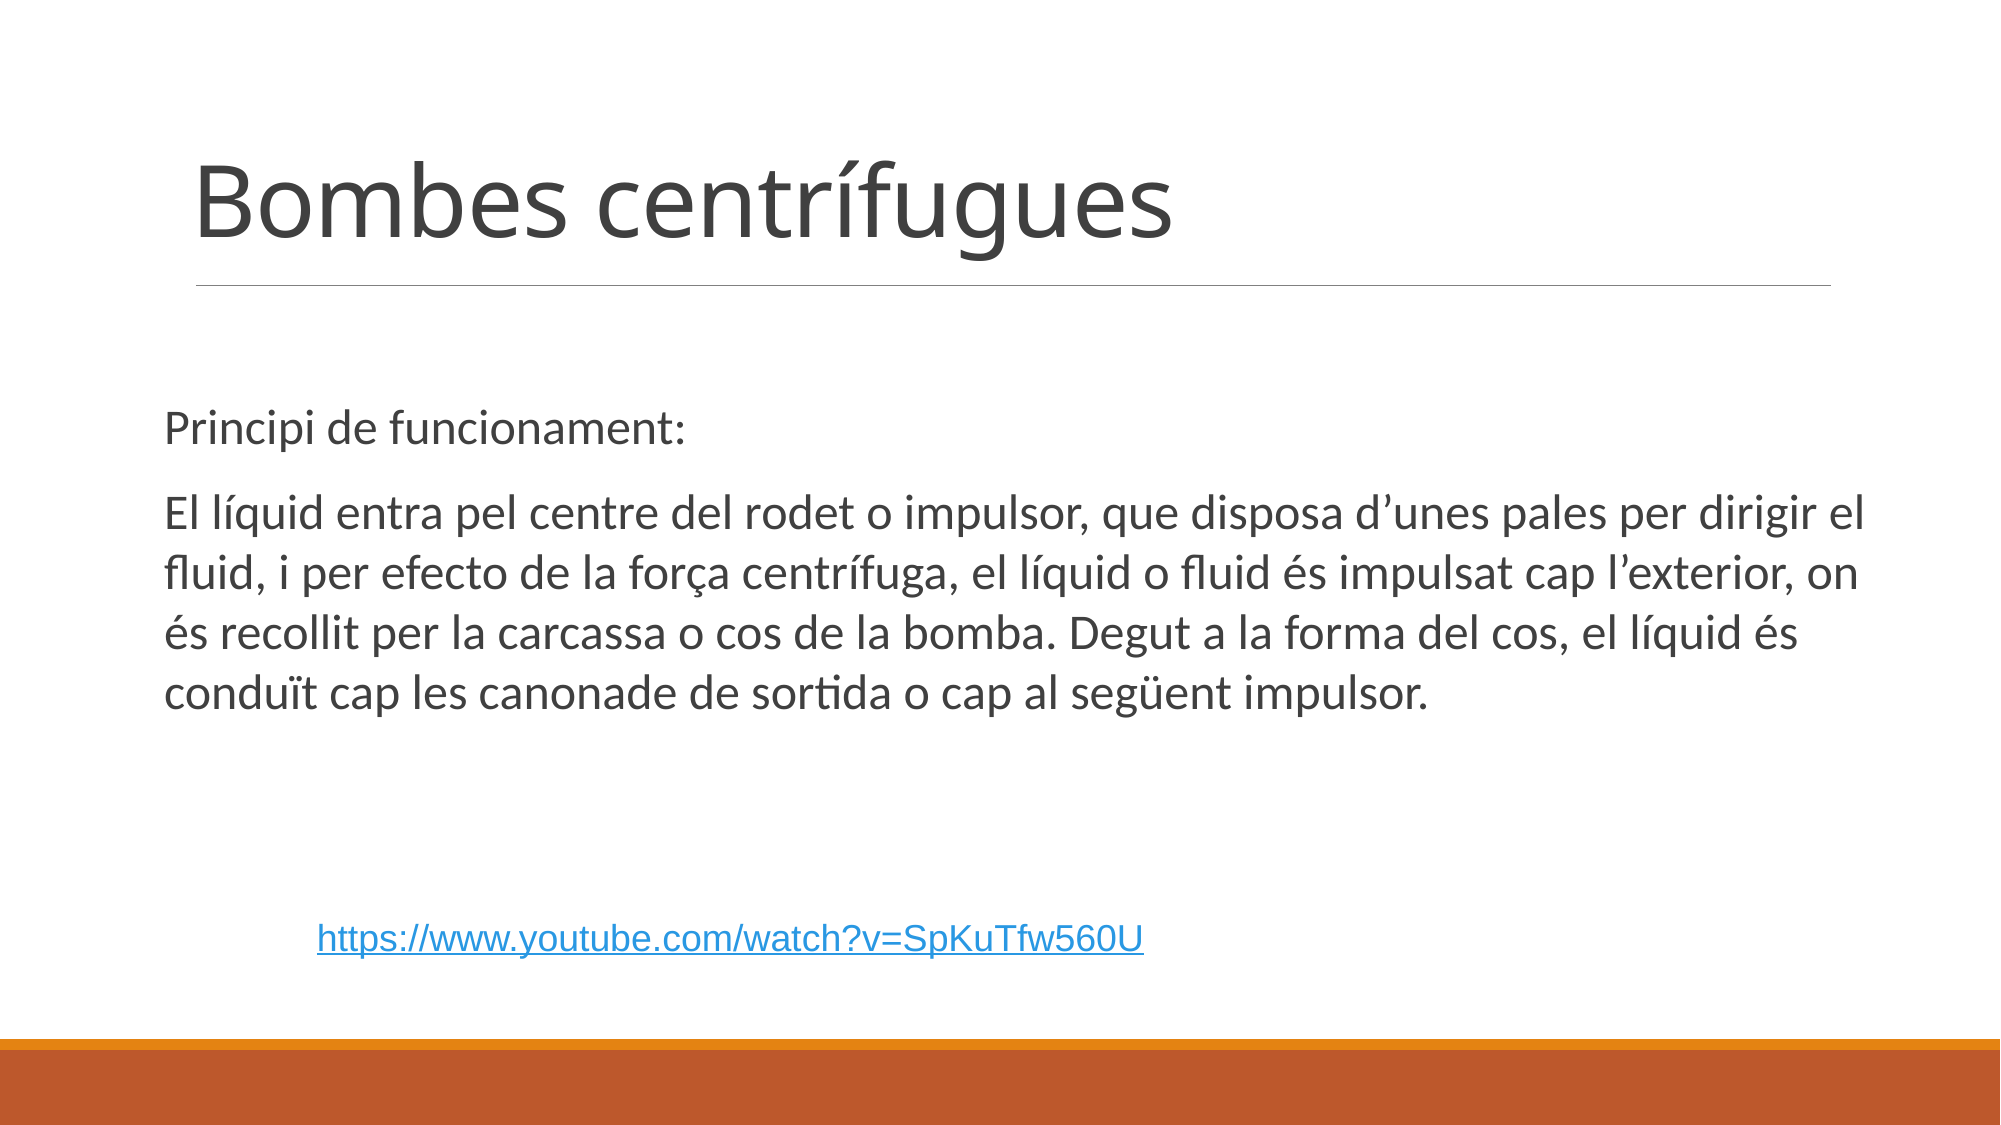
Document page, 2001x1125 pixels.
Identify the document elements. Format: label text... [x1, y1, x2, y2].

title Bombes centrífugues [176, 115, 1826, 266]
text_box Principi de funcionament: El líquid entra pel centre del rodet o impulsor, que disposa d’unes pales per dirigir el fluid, i per efecto de la força centrífuga, el líquid o fluid és impulsat cap l’exterior, on és recollit per la carcassa o cos de la bomba. Degut a la forma del cos, el líquid és conduït cap les canonade de sortida o cap al següent impulsor. [149, 386, 1882, 727]
text_box https://www.youtube.com/watch?v=SpKuTfw560U [302, 906, 1611, 1024]
